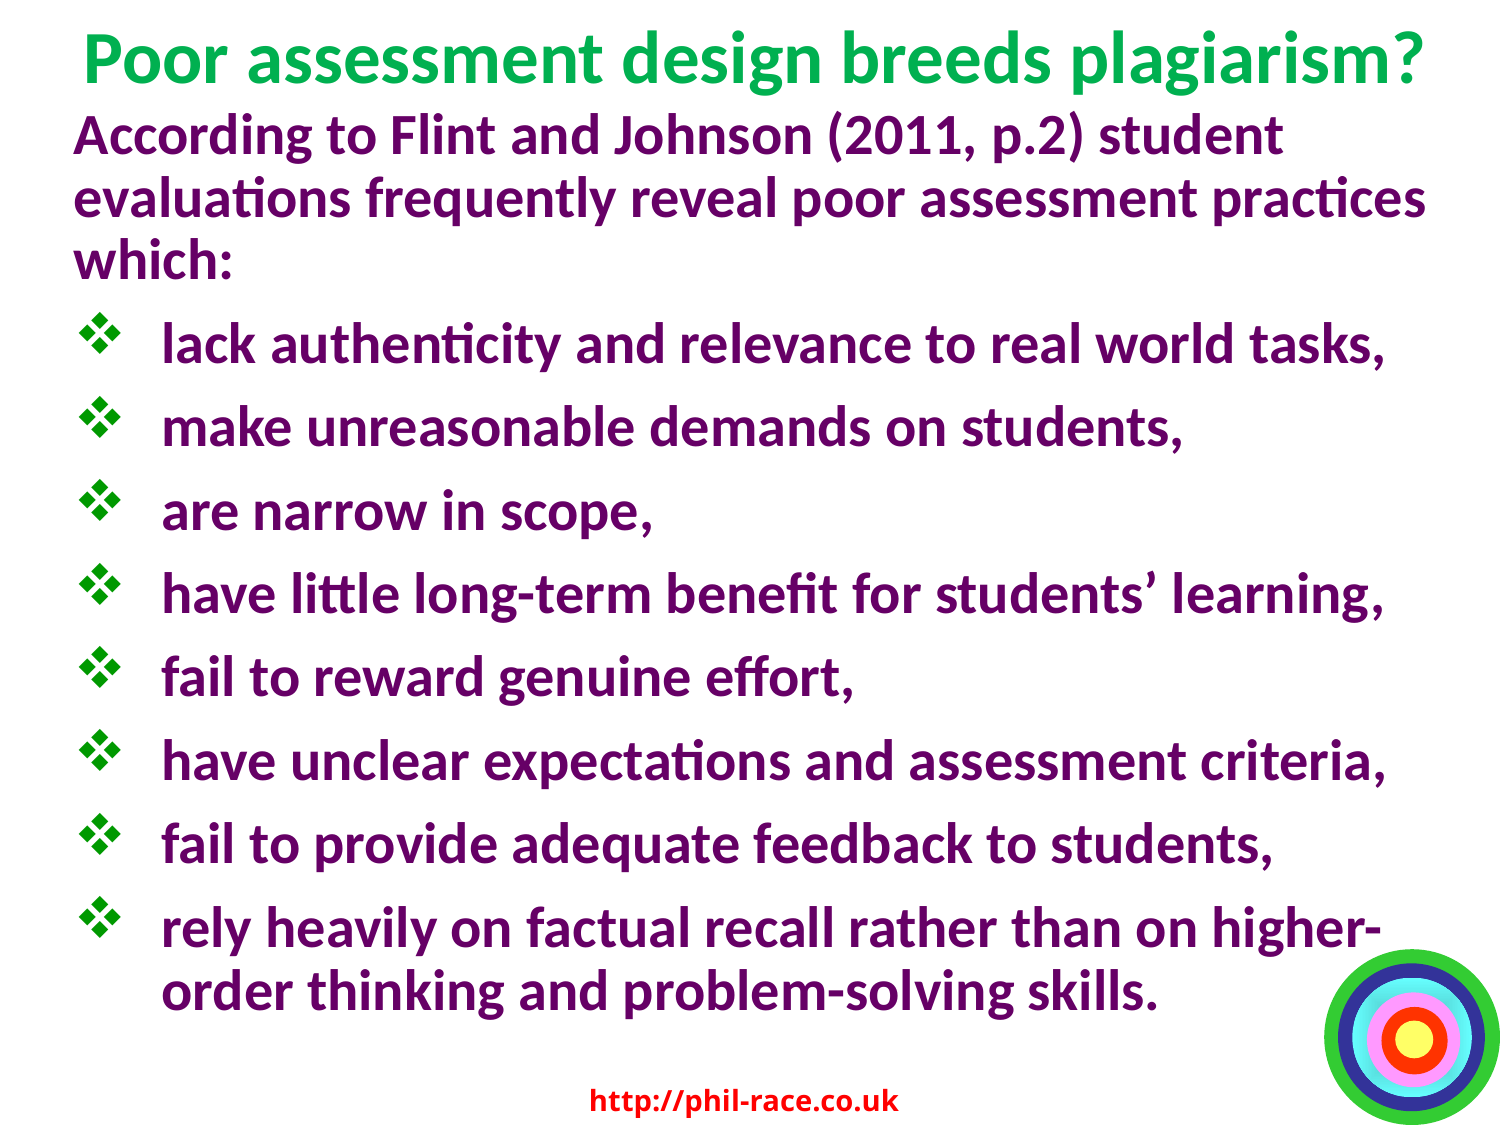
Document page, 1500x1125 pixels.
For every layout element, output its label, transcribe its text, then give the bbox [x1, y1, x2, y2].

list According to Flint and Johnson (2011, p.2) student evaluations frequently reveal poor assessment practices which: lack authenticity and relevance to real world tasks, make unreasonable demands on students, are narrow in scope, have little long-term benefit for students’ learning, fail to reward genuine effort, have unclear expectations and assessment criteria, fail to provide adequate feedback to students, rely heavily on factual recall rather than on higher-order thinking and problem-solving skills. [58, 95, 1471, 963]
title Poor assessment design breeds plagiarism? [40, 0, 1471, 122]
